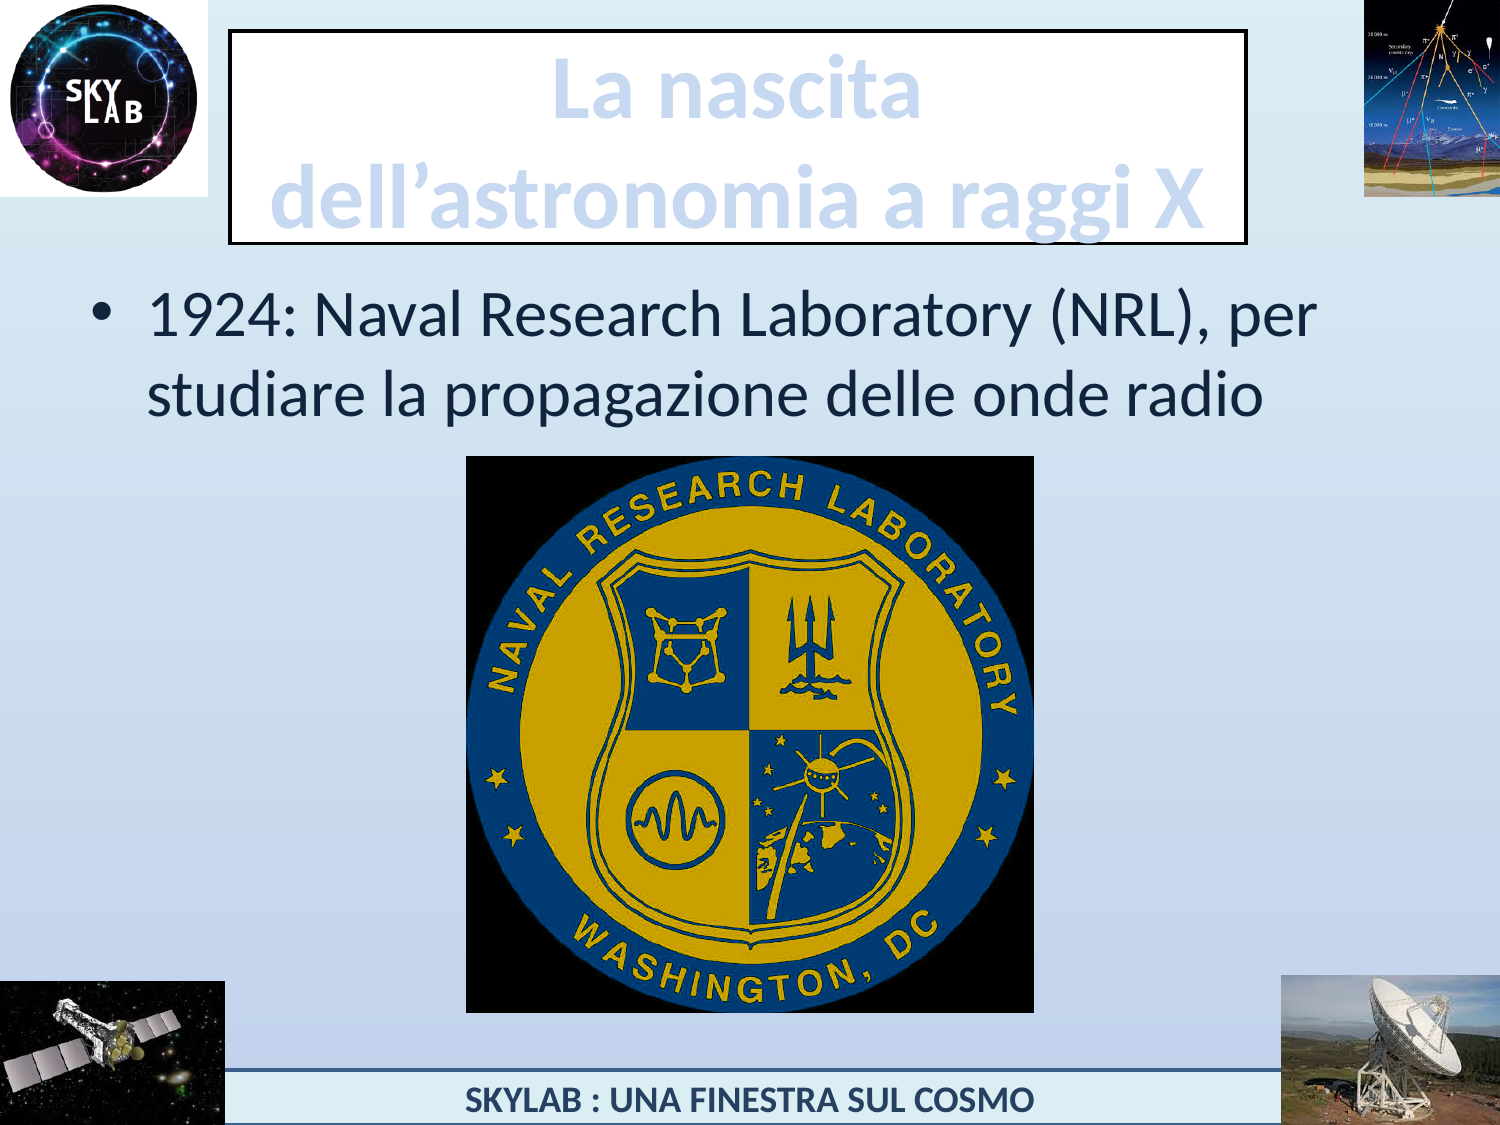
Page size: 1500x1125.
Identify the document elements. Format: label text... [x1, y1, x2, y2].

picture [0, 0, 208, 197]
title La nascita dell’astronomia a raggi X [228, 29, 1248, 245]
list 1924: Naval Research Laboratory (NRL), per studiare la propagazione delle onde radio [74, 262, 1426, 1006]
picture [1364, 0, 1500, 197]
picture [0, 981, 225, 1125]
picture [466, 455, 1034, 1014]
picture [1281, 975, 1500, 1125]
